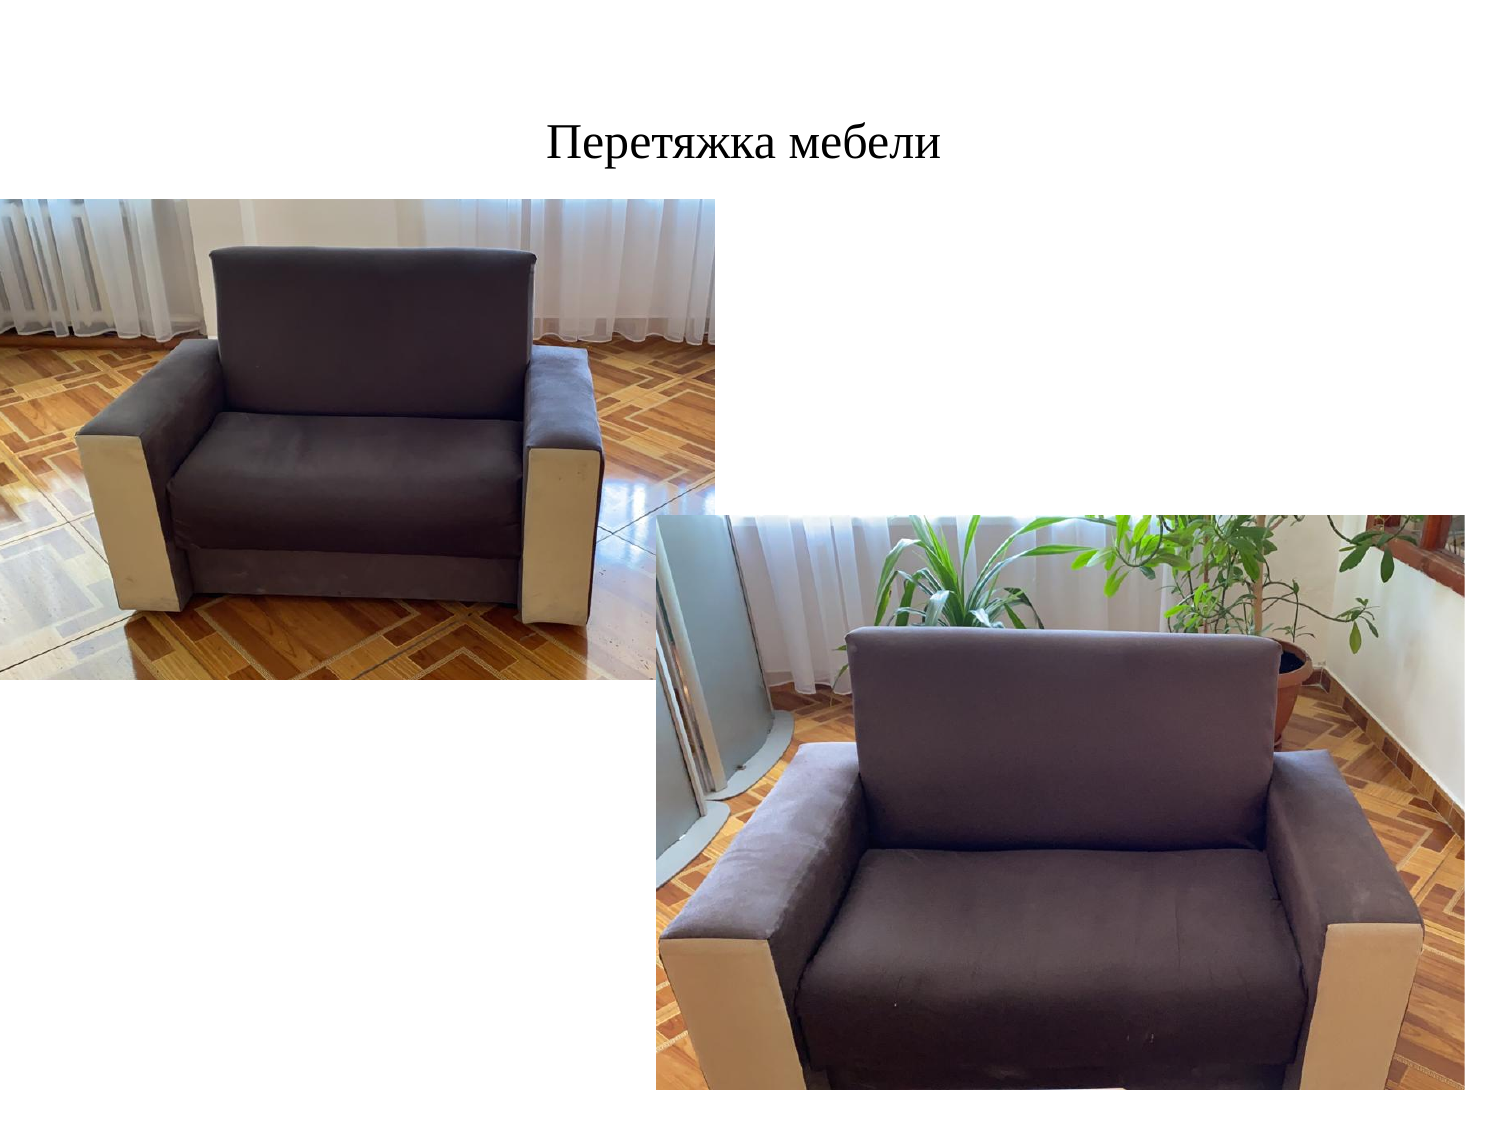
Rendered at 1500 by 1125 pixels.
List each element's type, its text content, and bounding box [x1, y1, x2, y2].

picture [0, 198, 1465, 1091]
title Перетяжка мебели [75, 45, 1425, 233]
